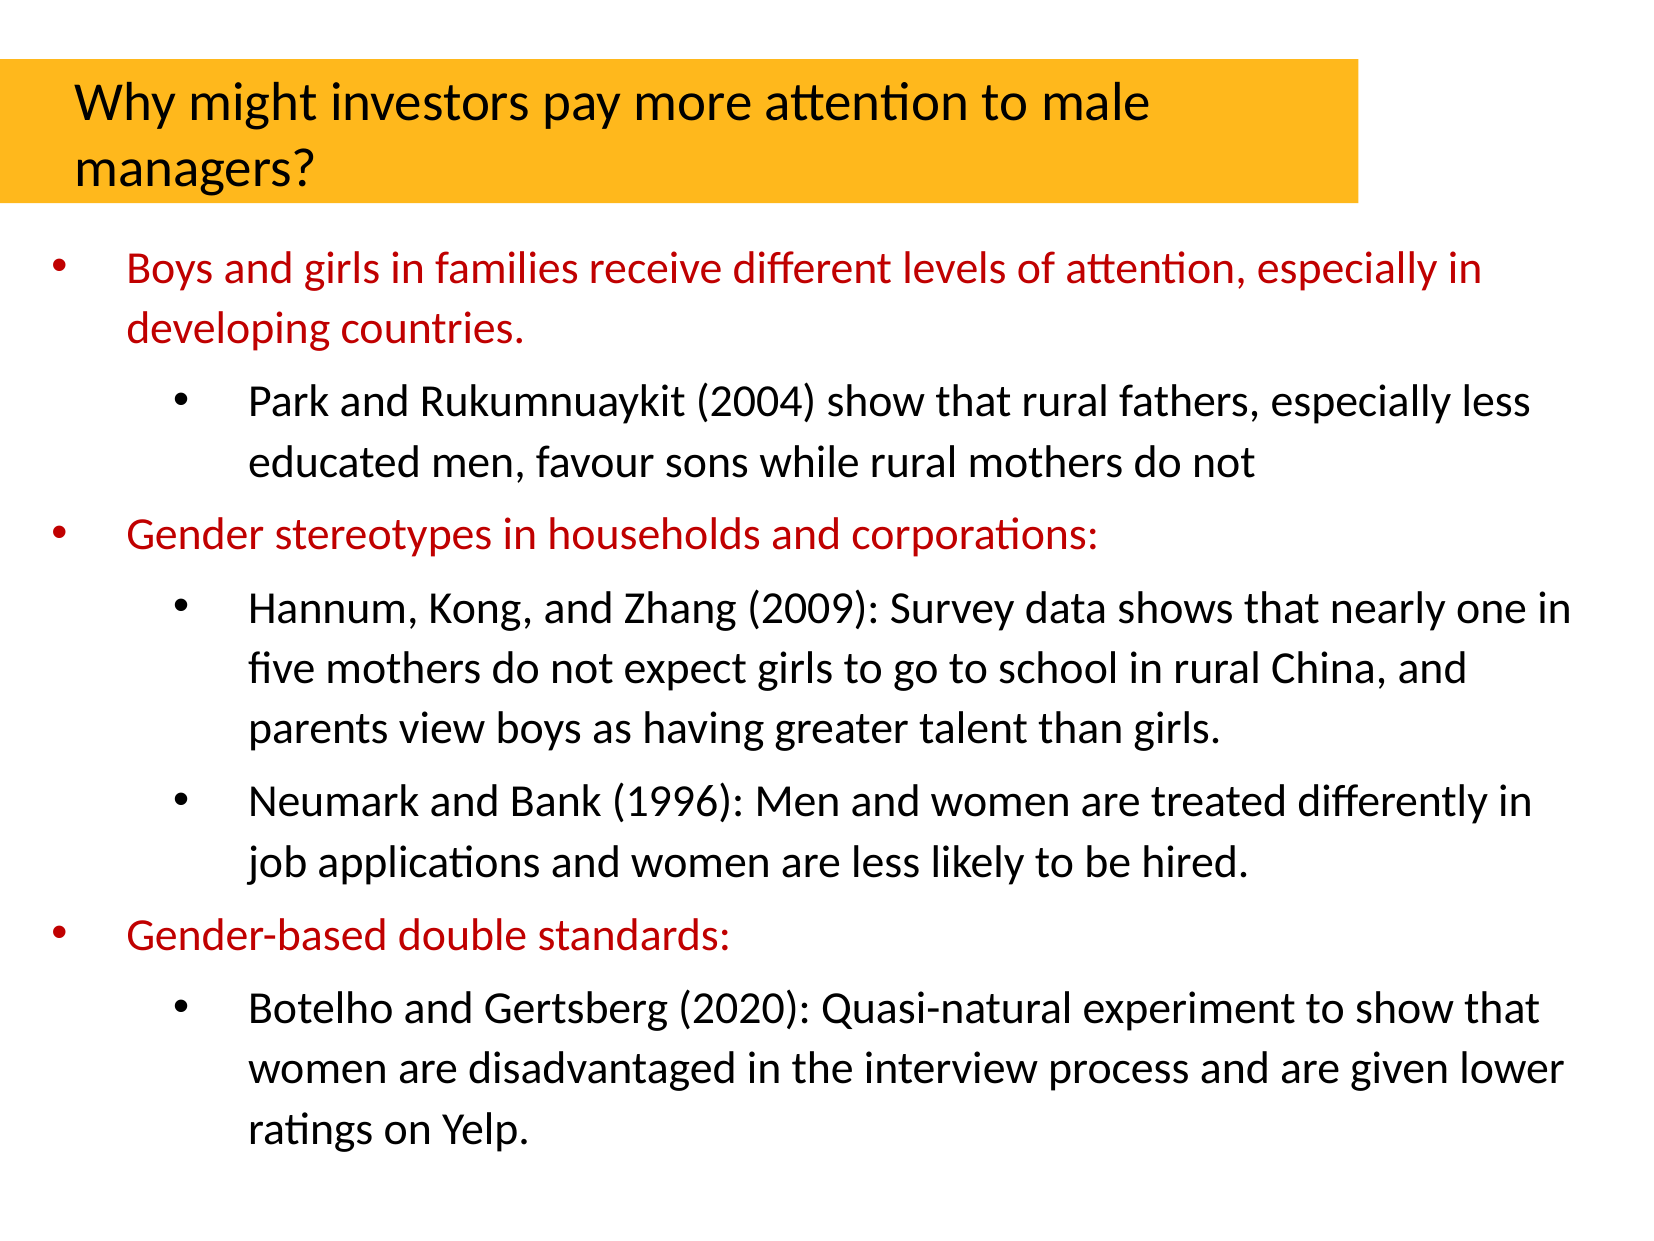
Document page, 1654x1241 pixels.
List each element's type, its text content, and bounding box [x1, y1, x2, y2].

text_box Why might investors pay more attention to male managers? [0, 59, 1359, 204]
text_box Boys and girls in families receive different levels of attention, especially in developing countries. Park and Rukumnuaykit (2004) show that rural fathers, especially less educated men, favour sons while rural mothers do not Gender stereotypes in households and corporations: Hannum, Kong, and Zhang (2009): Survey data shows that nearly one in five mothers do not expect girls to go to school in rural China, and parents view boys as having greater talent than girls. Neumark and Bank (1996): Men and women are treated differently in job applications and women are less likely to be hired. Gender-based double standards: Botelho and Gertsberg (2020): Quasi-natural experiment to show that women are disadvantaged in the interview process and are given lower ratings on Yelp. [36, 224, 1618, 1161]
